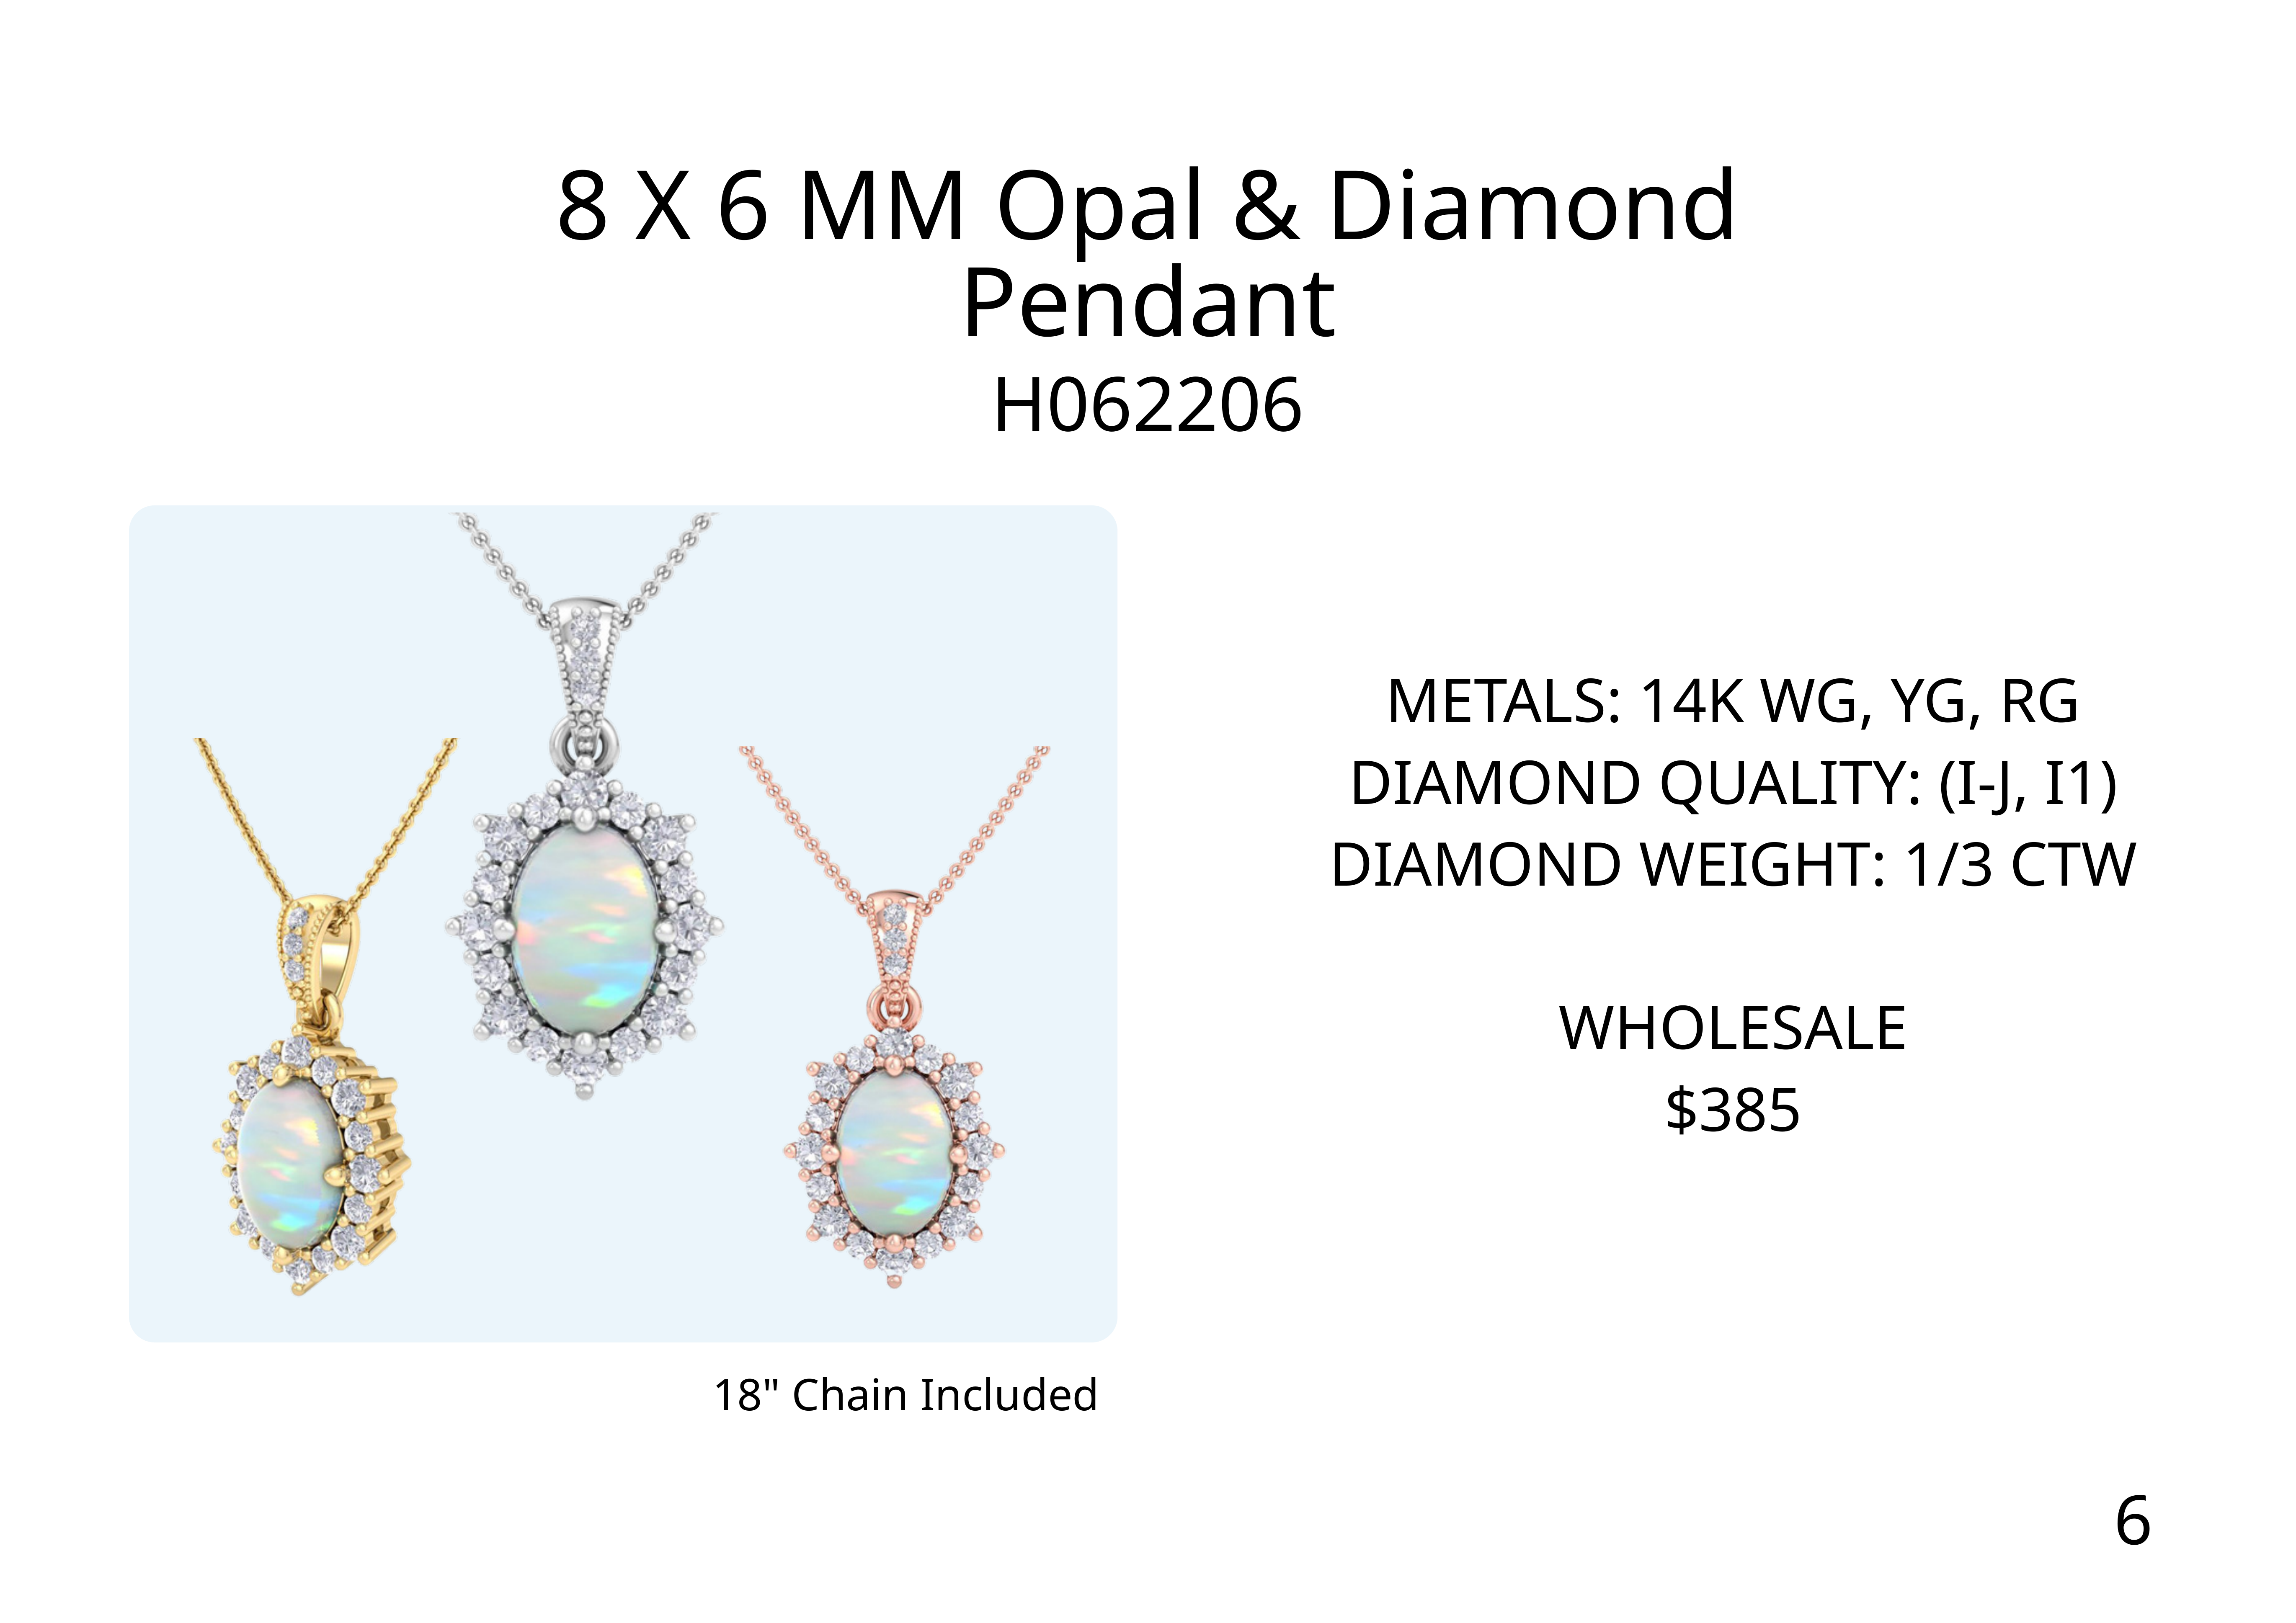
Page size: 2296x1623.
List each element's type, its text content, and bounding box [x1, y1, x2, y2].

text_box H062206 [0, 370, 2296, 446]
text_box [129, 505, 1118, 745]
text_box METALS: 14K WG, YG, RG DIAMOND QUALITY: (I-J, I1) DIAMOND WEIGHT: 1/3 CTW [1120, 652, 2296, 1062]
text_box 6 [1045, 1489, 2296, 1559]
text_box WHOLESALE $385 [1242, 979, 2226, 1225]
text_box 8 X 6 MM Opal & Diamond Pendant [0, 162, 2296, 356]
picture [0, 512, 1241, 1378]
text_box 18" Chain Included [694, 1374, 1118, 1419]
